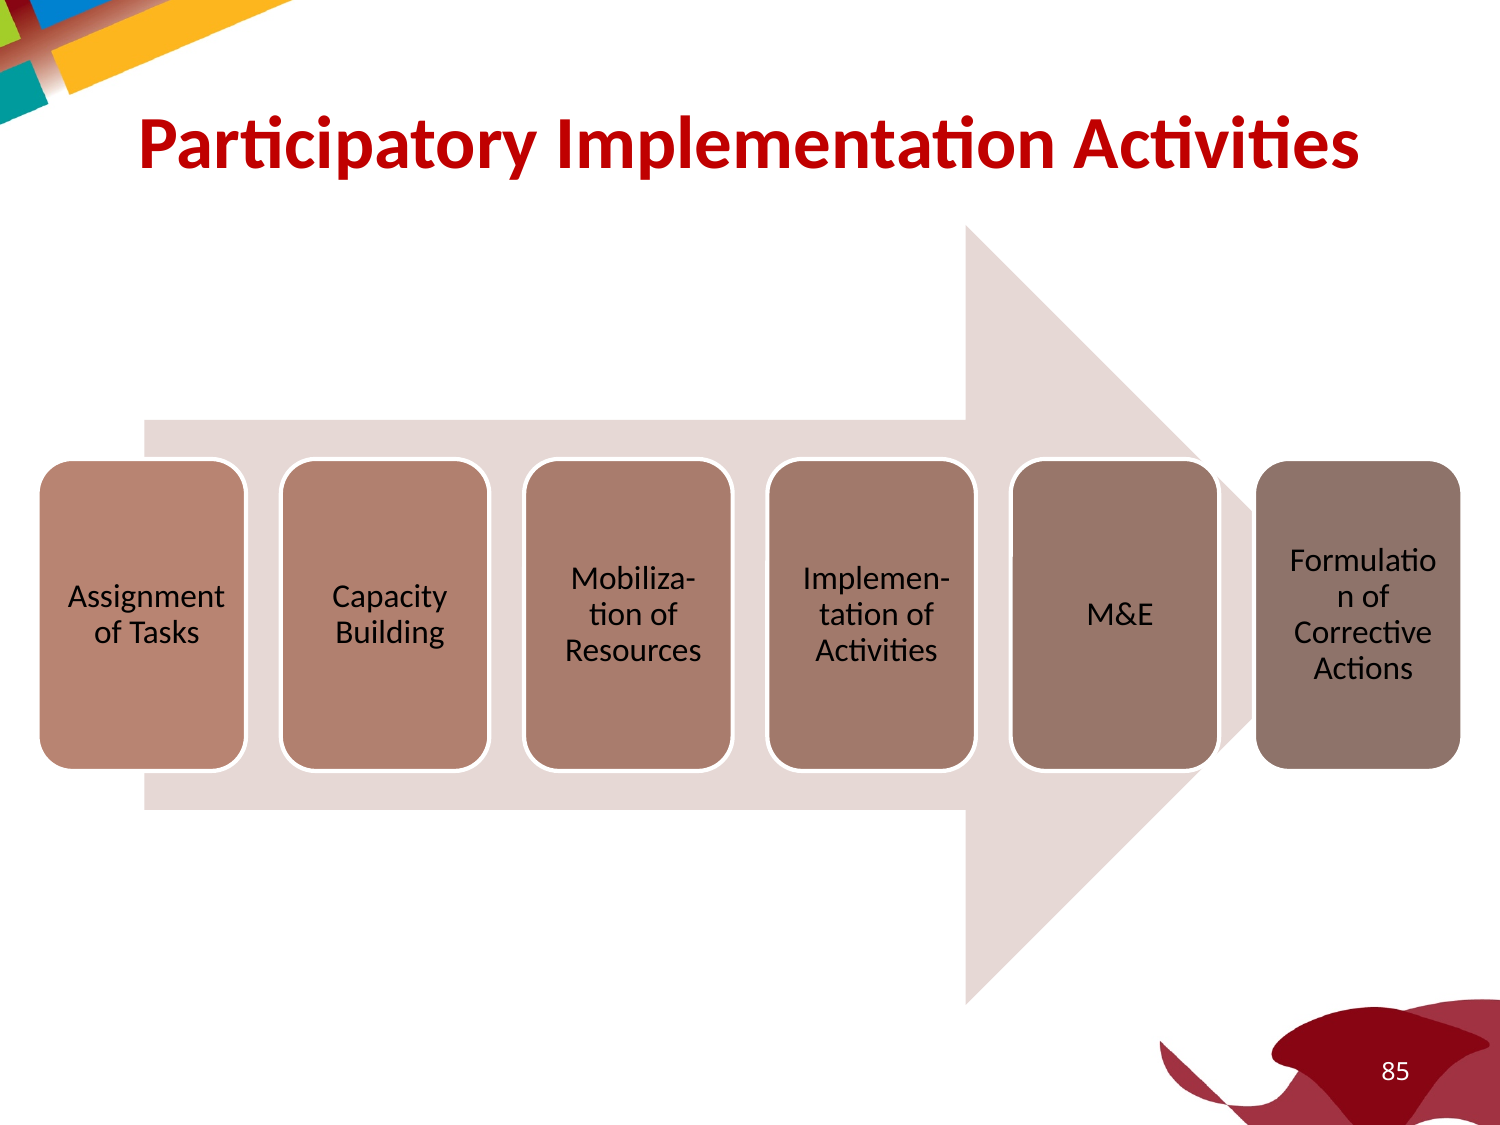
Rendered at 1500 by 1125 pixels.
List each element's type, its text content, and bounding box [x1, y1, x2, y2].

picture [0, 0, 301, 145]
picture [1140, 948, 1500, 1125]
title Participatory Implementation Activities [75, 45, 1425, 223]
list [37, 224, 1463, 1006]
slide_number 85 [1074, 1042, 1425, 1103]
